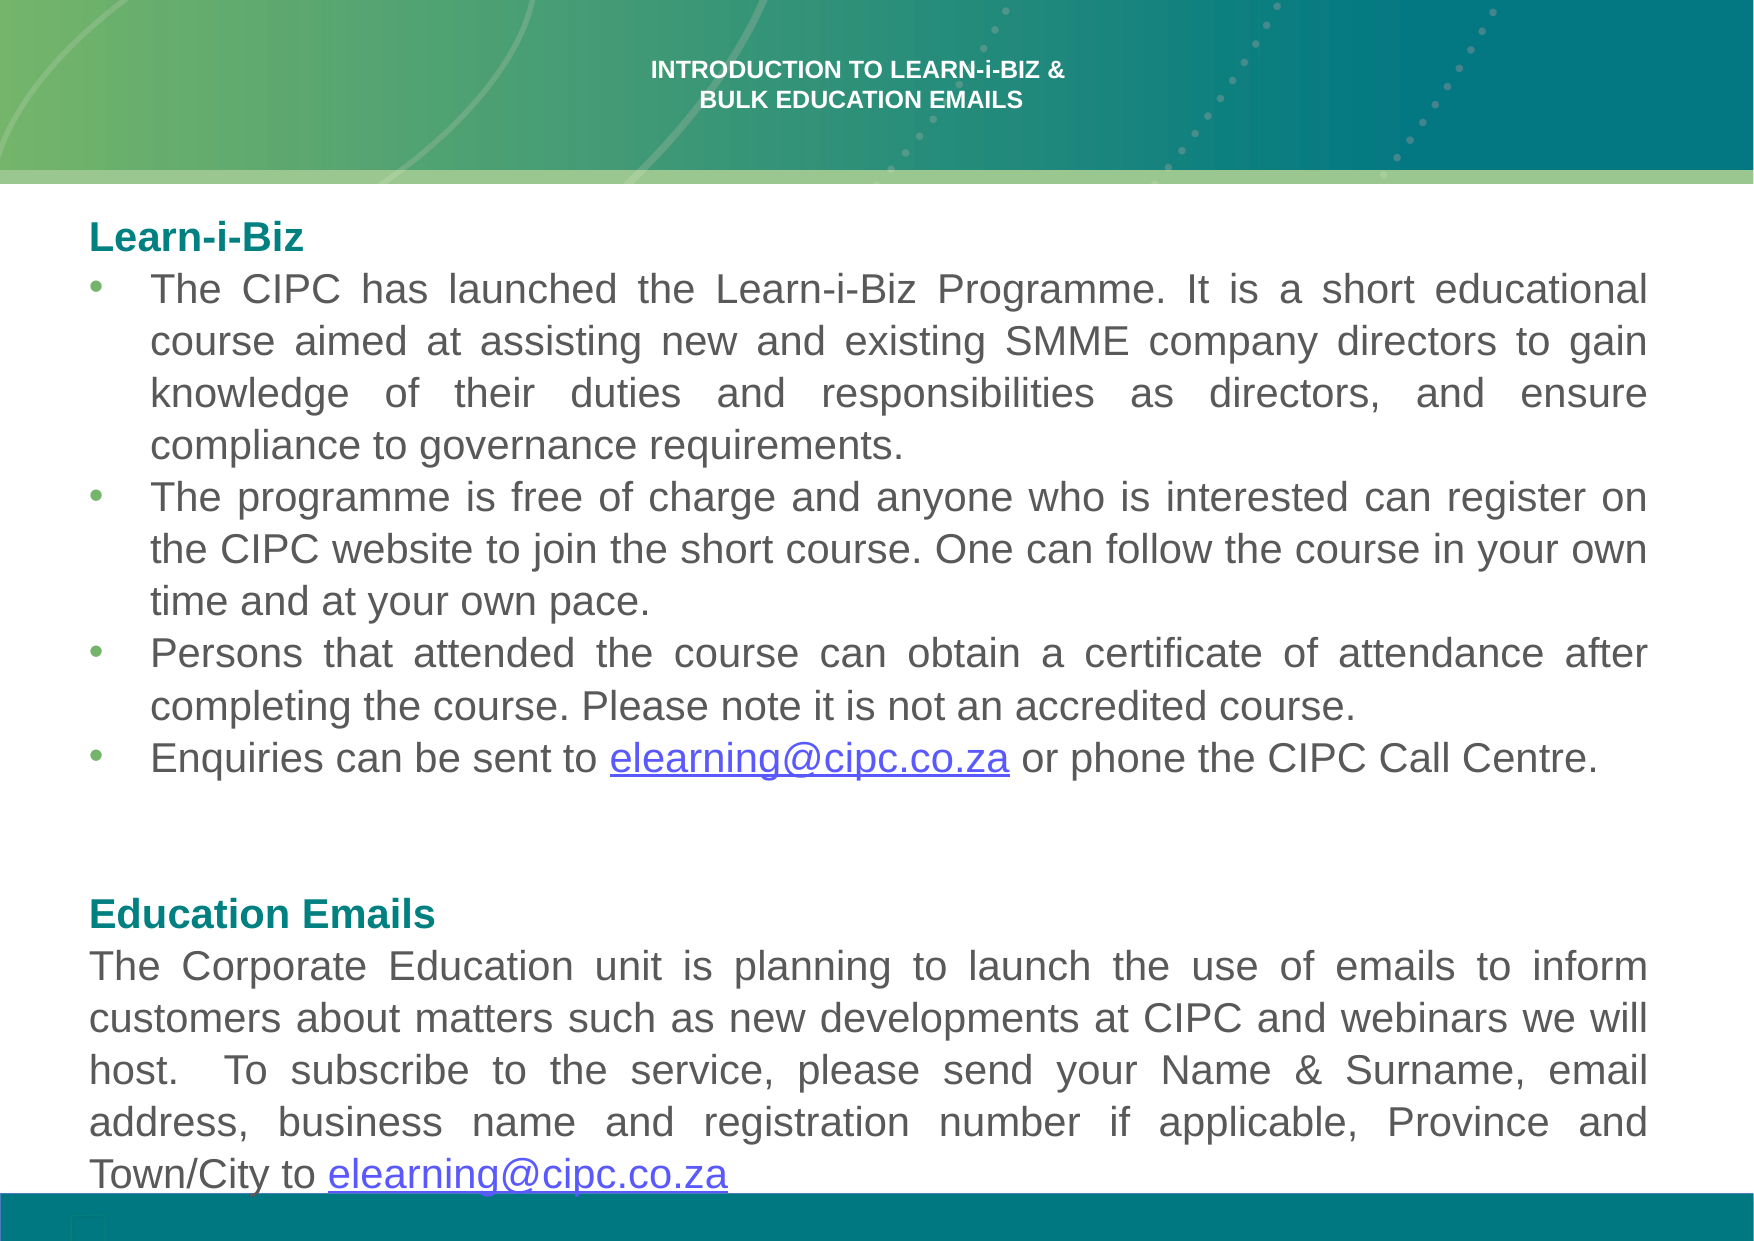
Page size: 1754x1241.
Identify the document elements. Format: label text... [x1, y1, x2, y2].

list Learn-i-Biz The CIPC has launched the Learn-i-Biz Programme. It is a short educational course aimed at assisting new and existing SMME company directors to gain knowledge of their duties and responsibilities as directors, and ensure compliance to governance requirements. The programme is free of charge and anyone who is interested can register on the CIPC website to join the short course. One can follow the course in your own time and at your own pace. Persons that attended the course can obtain a certificate of attendance after completing the course. Please note it is not an accredited course. Enquiries can be sent to elearning@cipc.co.za or phone the CIPC Call Centre. Education Emails The Corporate Education unit is planning to launch the use of emails to inform customers about matters such as new developments at CIPC and webinars we will host. To subscribe to the service, please send your Name & Surname, email address, business name and registration number if applicable, Province and Town/City to elearning@cipc.co.za [72, 199, 1666, 1241]
title introduction to Learn-i-biz & BULK EDUCATION EMAILS [27, 15, 1696, 122]
picture [0, 0, 1754, 1241]
